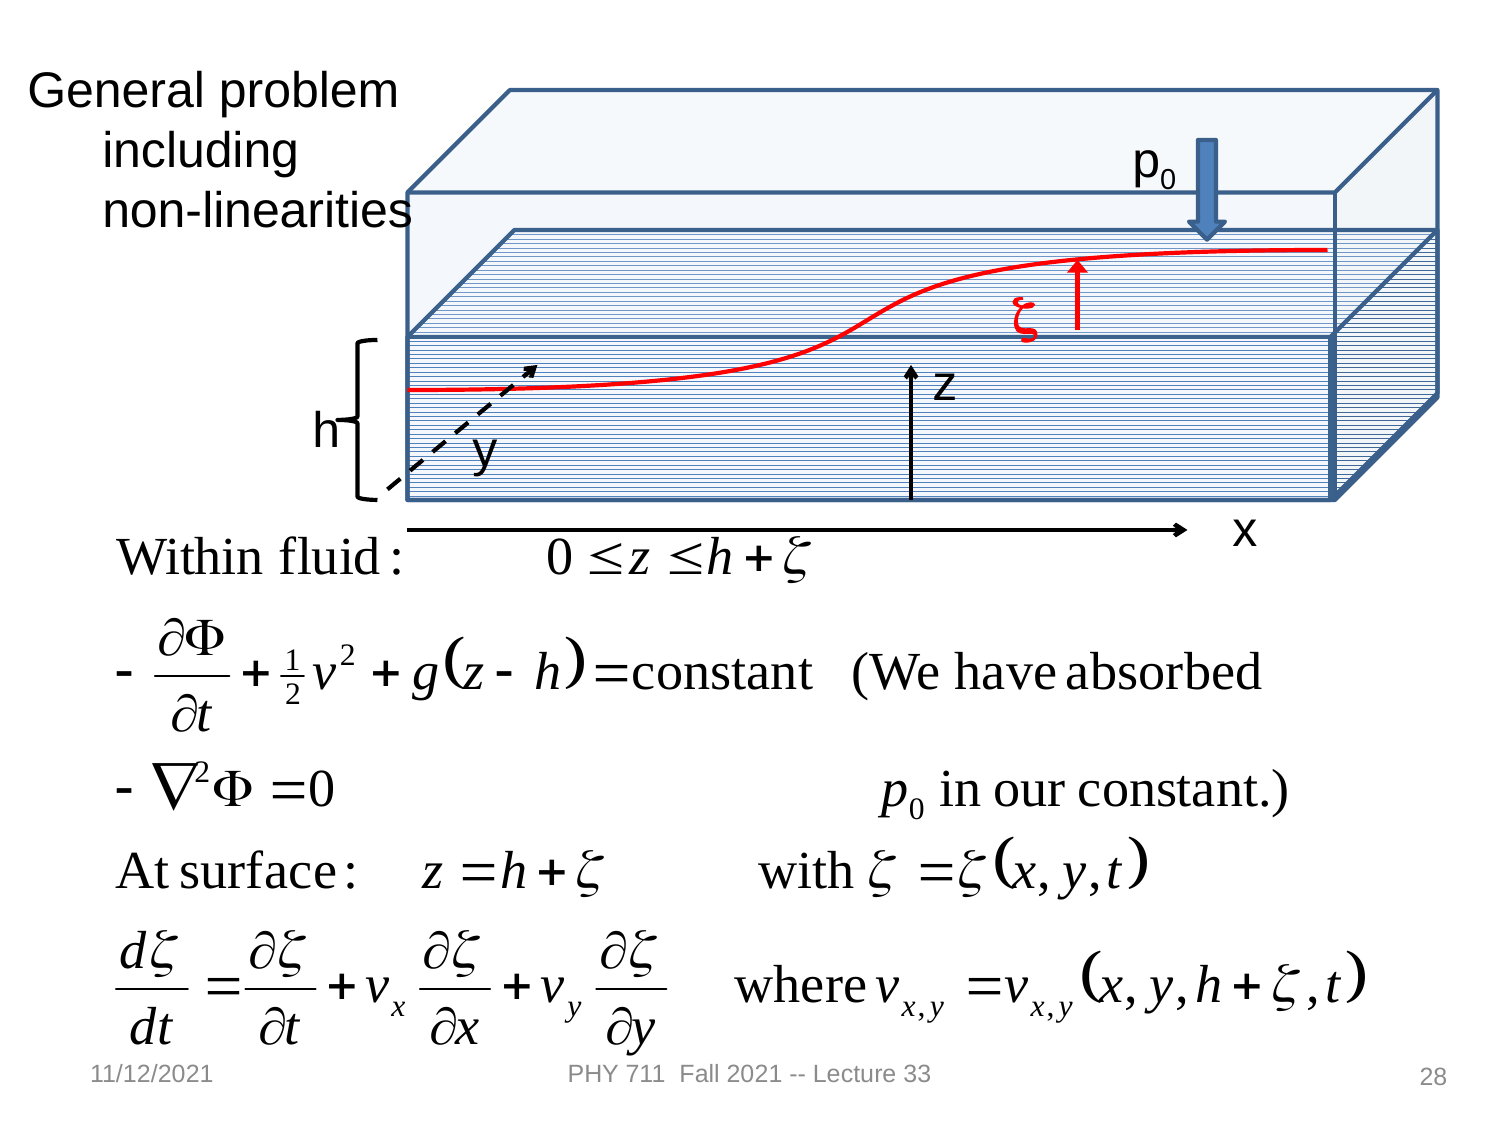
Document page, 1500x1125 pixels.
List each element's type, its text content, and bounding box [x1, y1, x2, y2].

slide_number 28 [1112, 1045, 1463, 1106]
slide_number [75, 1042, 425, 1103]
text_box General problem including non-linearities [12, 49, 438, 245]
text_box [106, 524, 1369, 1067]
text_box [297, 89, 1438, 551]
footer PHY 711 Fall 2021 -- Lecture 33 [512, 1075, 988, 1103]
